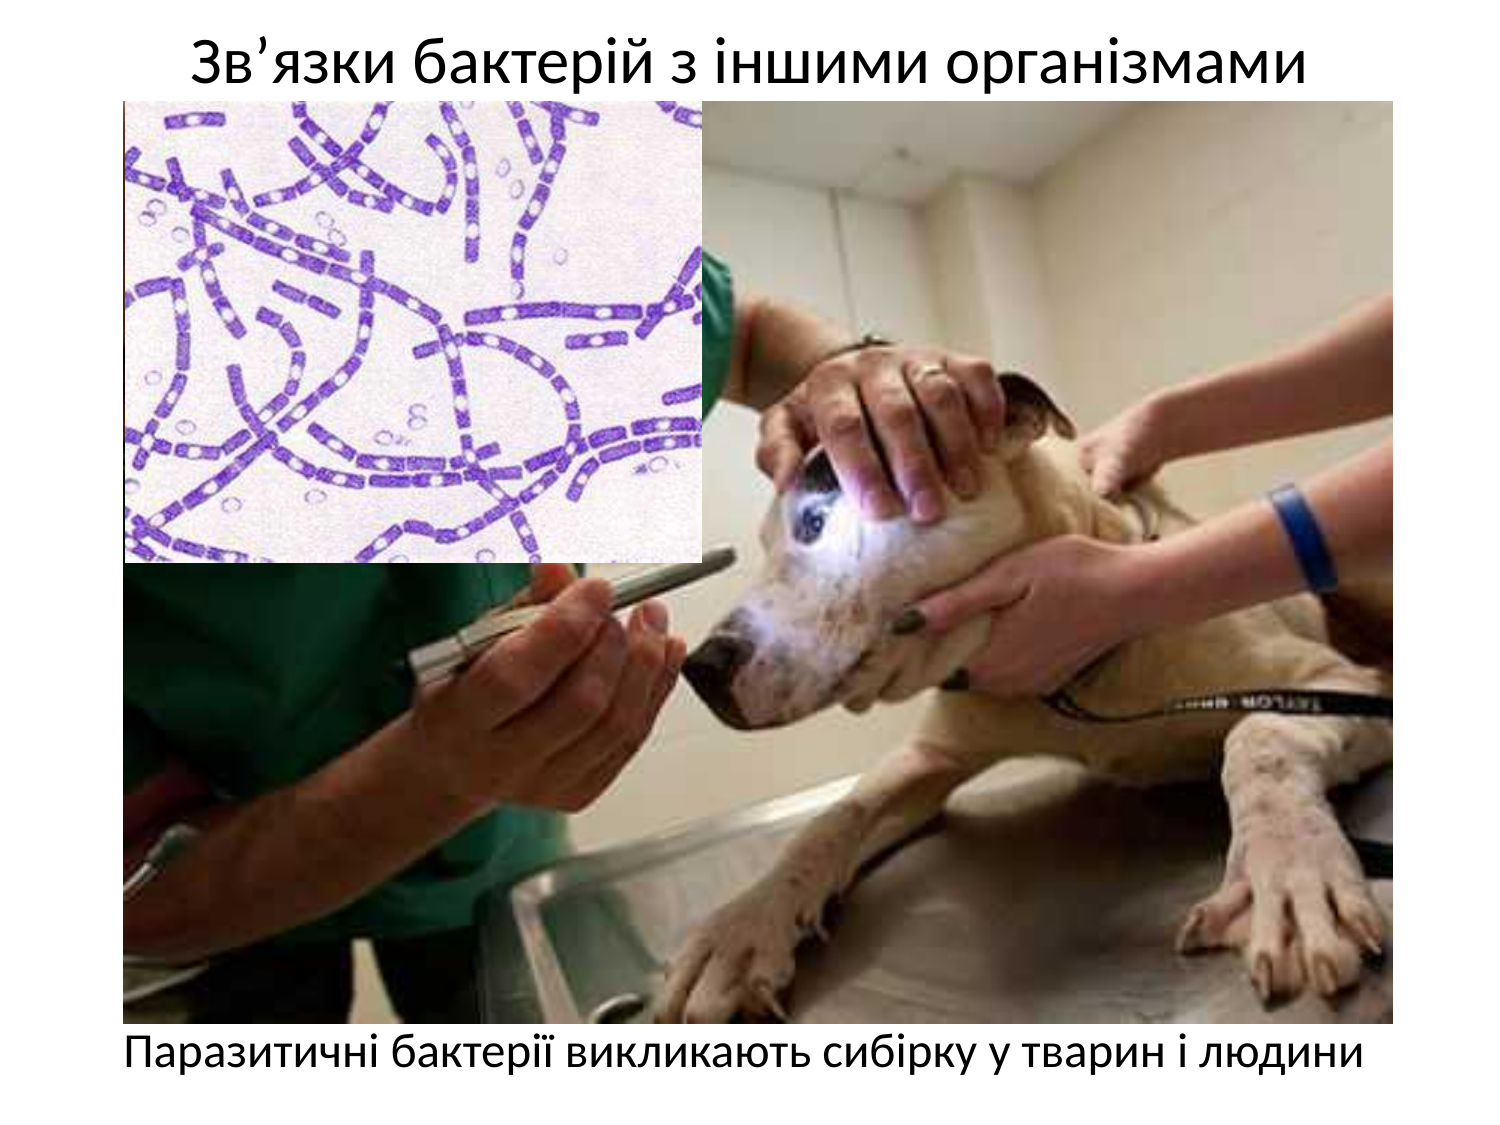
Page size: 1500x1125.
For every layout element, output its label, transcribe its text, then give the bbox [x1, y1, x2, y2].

title Зв’язки бактерій з іншими організмами [75, 0, 1425, 114]
list Паразитичні бактерії викликають сибірку у тварин і людини [0, 1011, 1500, 1125]
picture [123, 101, 1393, 1024]
